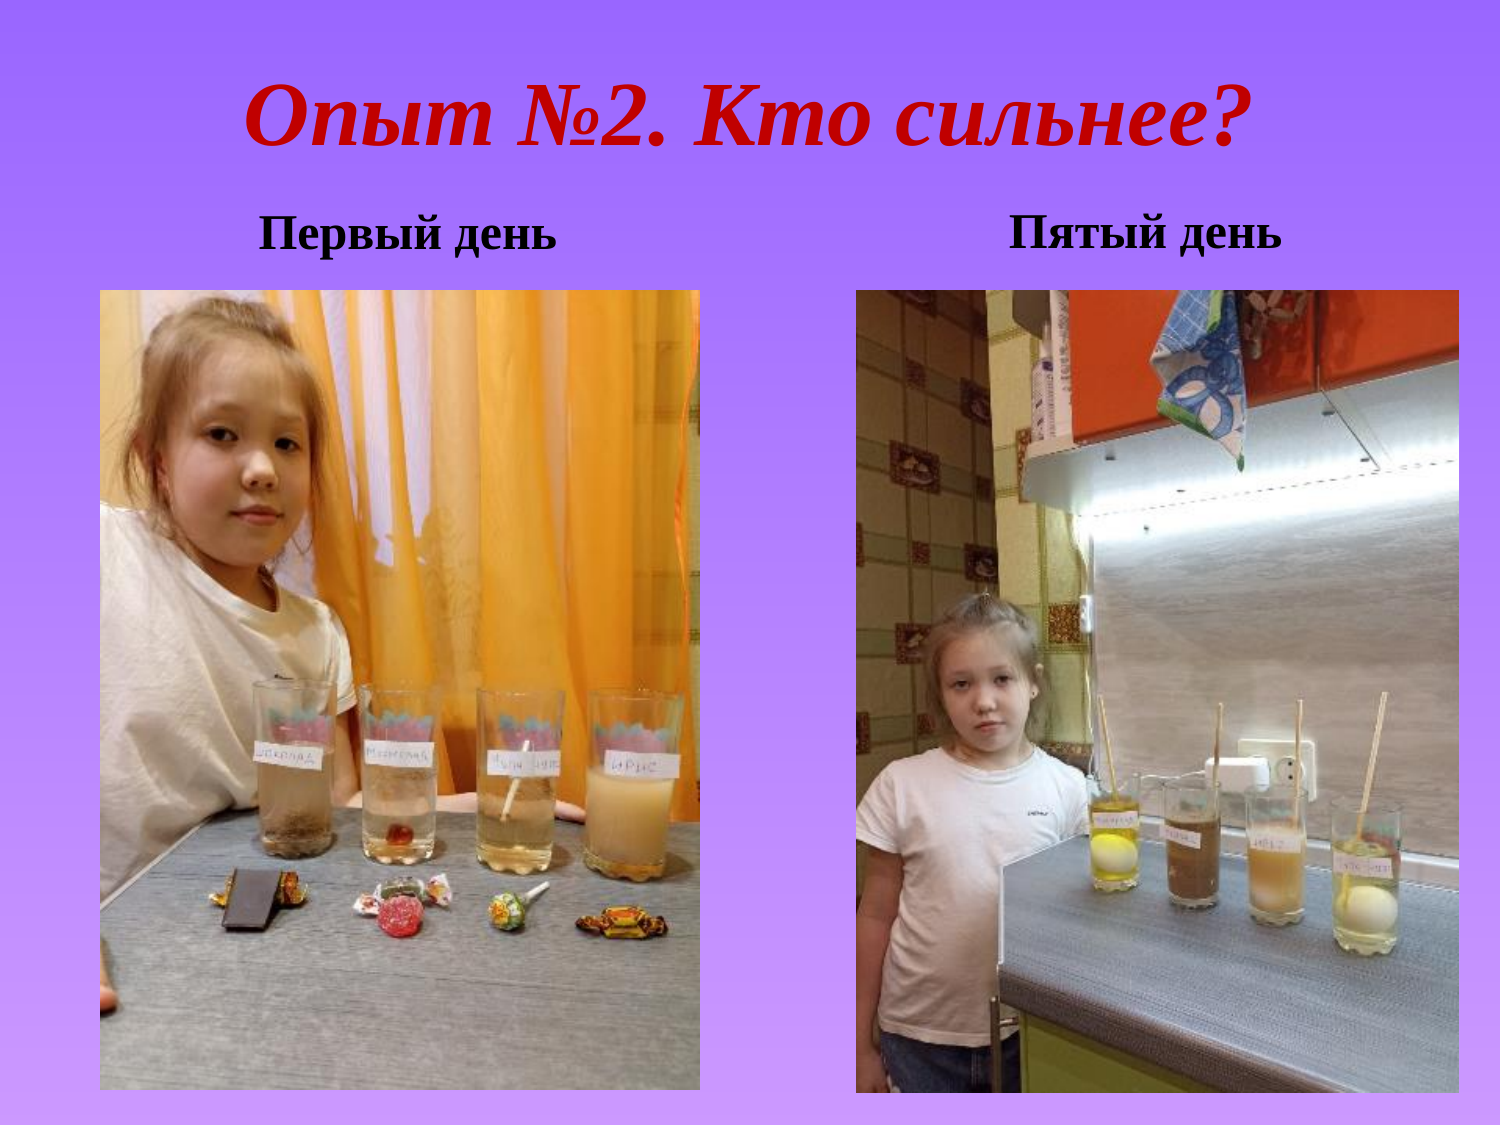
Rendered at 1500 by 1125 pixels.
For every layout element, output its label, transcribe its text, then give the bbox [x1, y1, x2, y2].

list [100, 290, 701, 1090]
list Пятый день [938, 160, 1353, 266]
list Первый день [76, 172, 740, 268]
title Опыт №2. Кто сильнее? [75, 45, 1425, 173]
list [856, 290, 1459, 1093]
